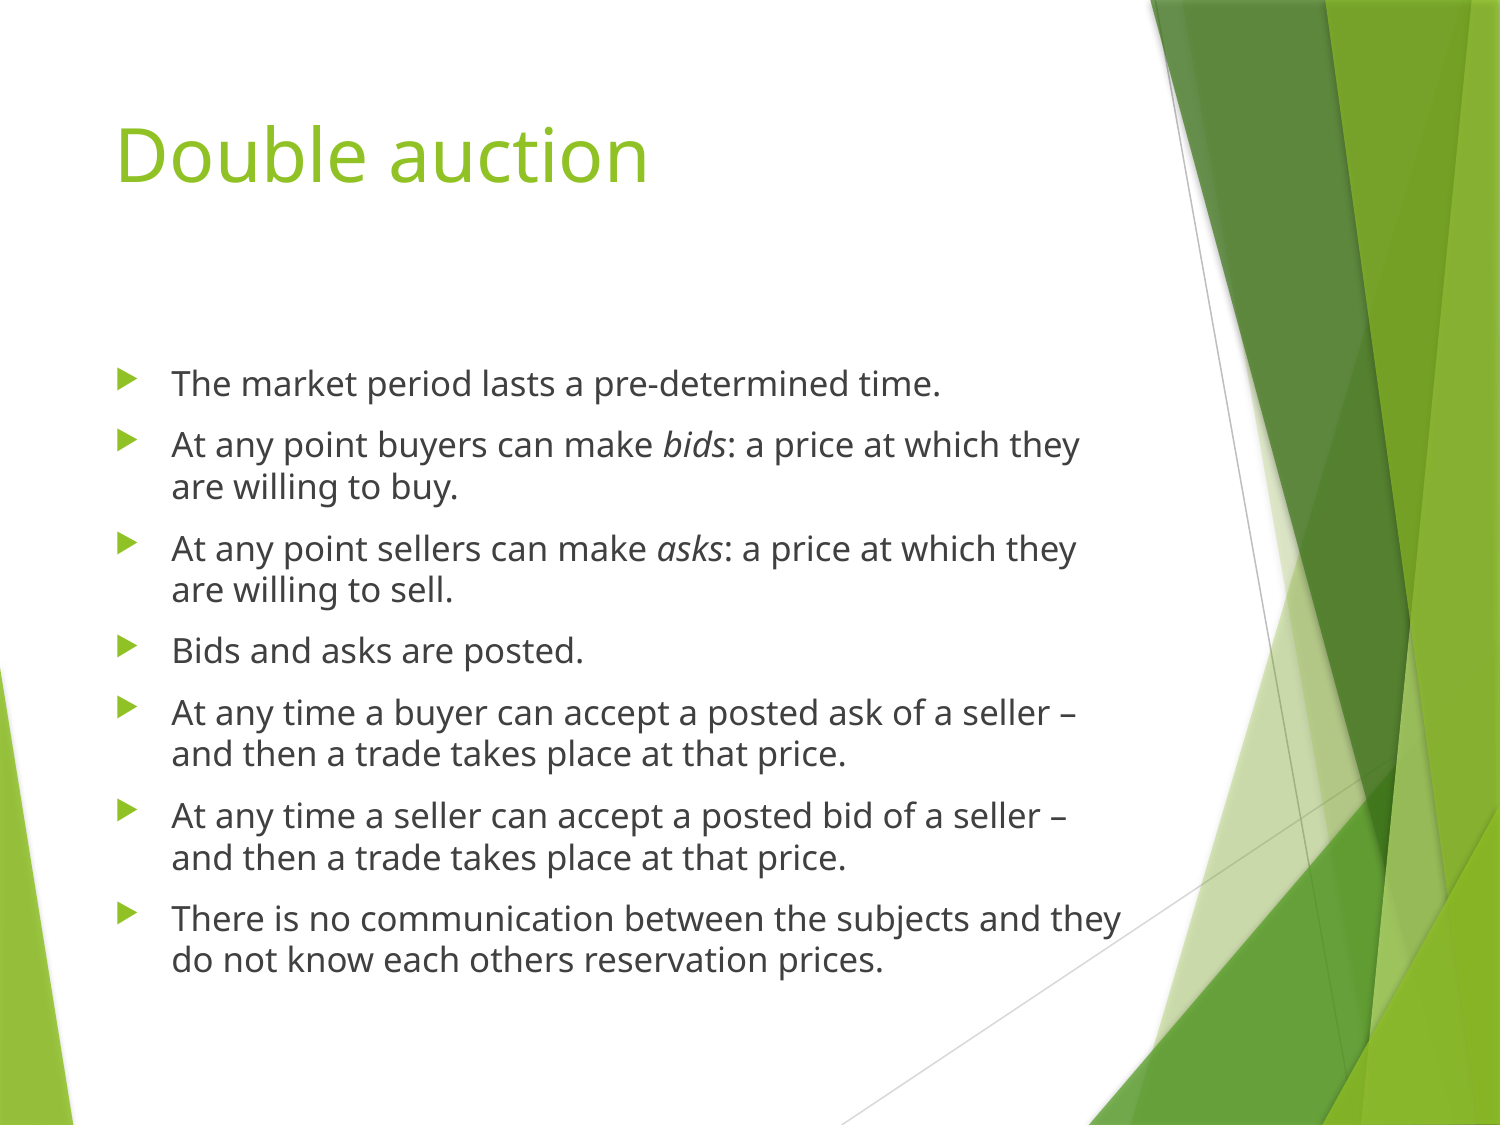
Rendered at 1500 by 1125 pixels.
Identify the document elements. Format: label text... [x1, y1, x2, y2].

list The market period lasts a pre-determined time. At any point buyers can make bids: a price at which they are willing to buy. At any point sellers can make asks: a price at which they are willing to sell. Bids and asks are posted. At any time a buyer can accept a posted ask of a seller – and then a trade takes place at that price. At any time a seller can accept a posted bid of a seller – and then a trade takes place at that price. There is no communication between the subjects and they do not know each others reservation prices. [99, 354, 1142, 992]
title Double auction [99, 99, 1142, 317]
